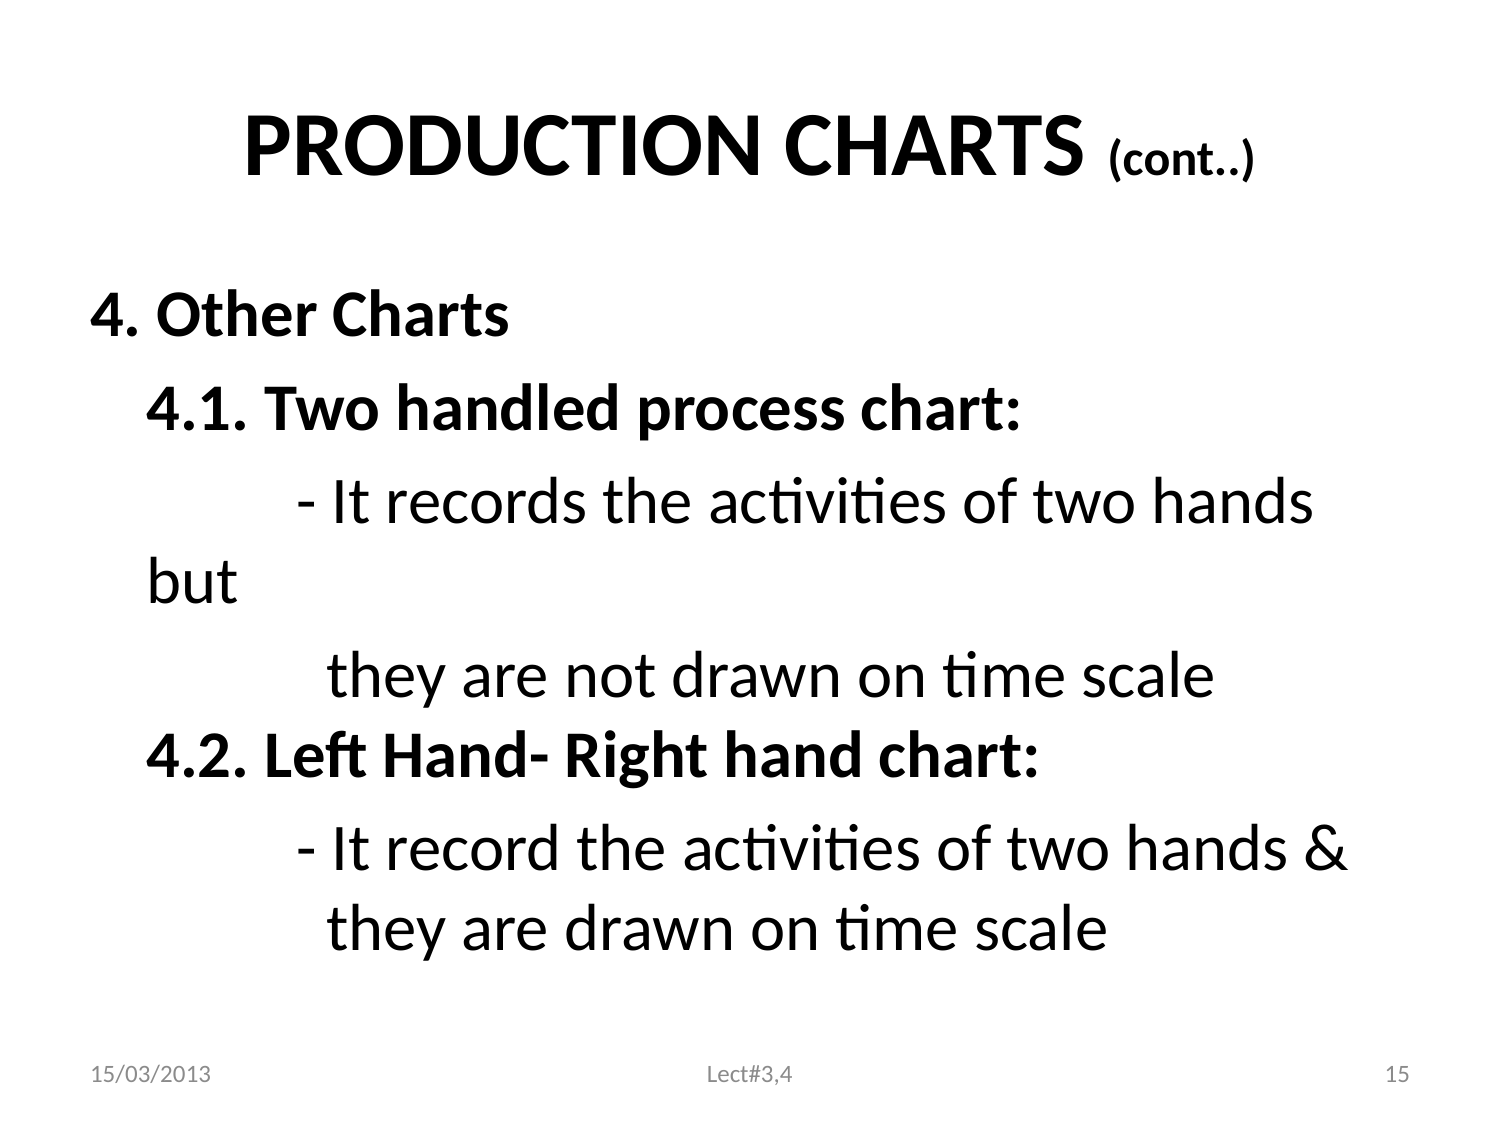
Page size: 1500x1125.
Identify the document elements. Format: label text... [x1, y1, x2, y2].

list 4. Other Charts 4.1. Two handled process chart: - It records the activities of two hands but they are not drawn on time scale 4.2. Left Hand- Right hand chart: - It record the activities of two hands & they are drawn on time scale [75, 262, 1425, 1005]
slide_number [75, 1042, 425, 1103]
footer Lect#3,4 [512, 1042, 988, 1103]
slide_number 15 [1074, 1042, 1425, 1103]
title PRODUCTION CHARTS (cont..) [75, 45, 1425, 233]
